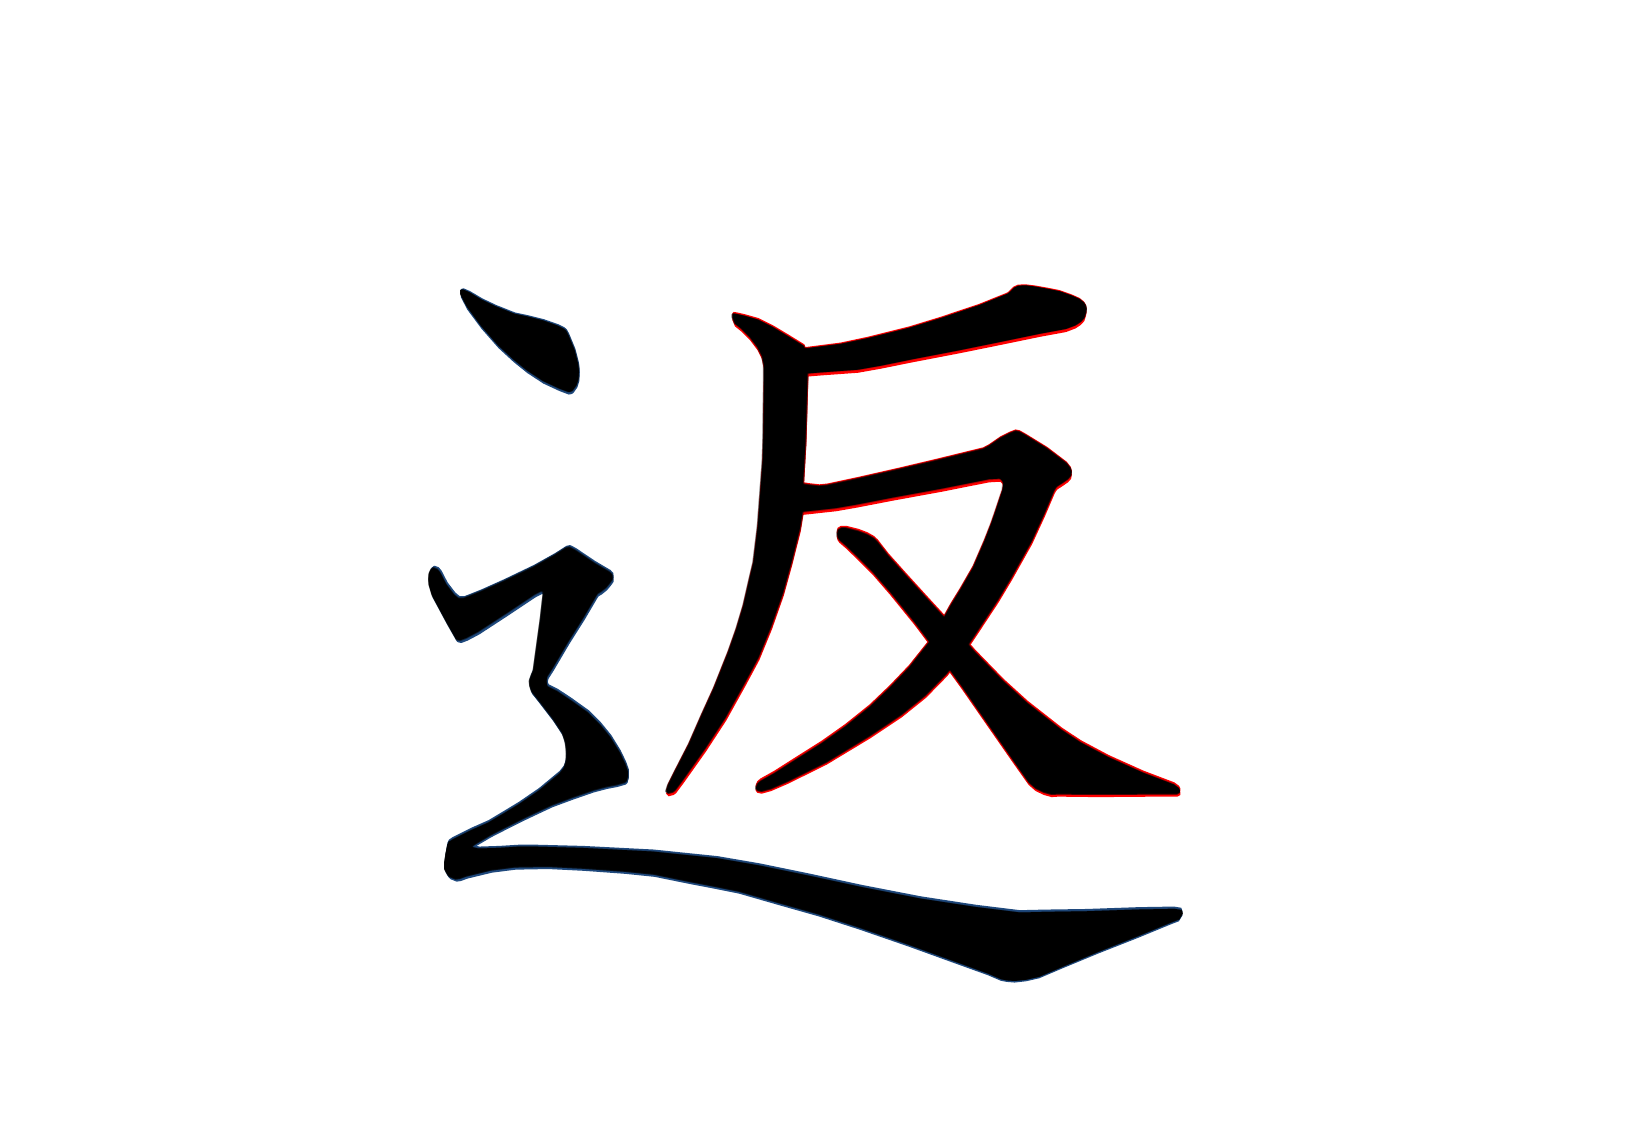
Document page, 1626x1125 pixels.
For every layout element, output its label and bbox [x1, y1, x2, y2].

picture [428, 284, 1183, 981]
